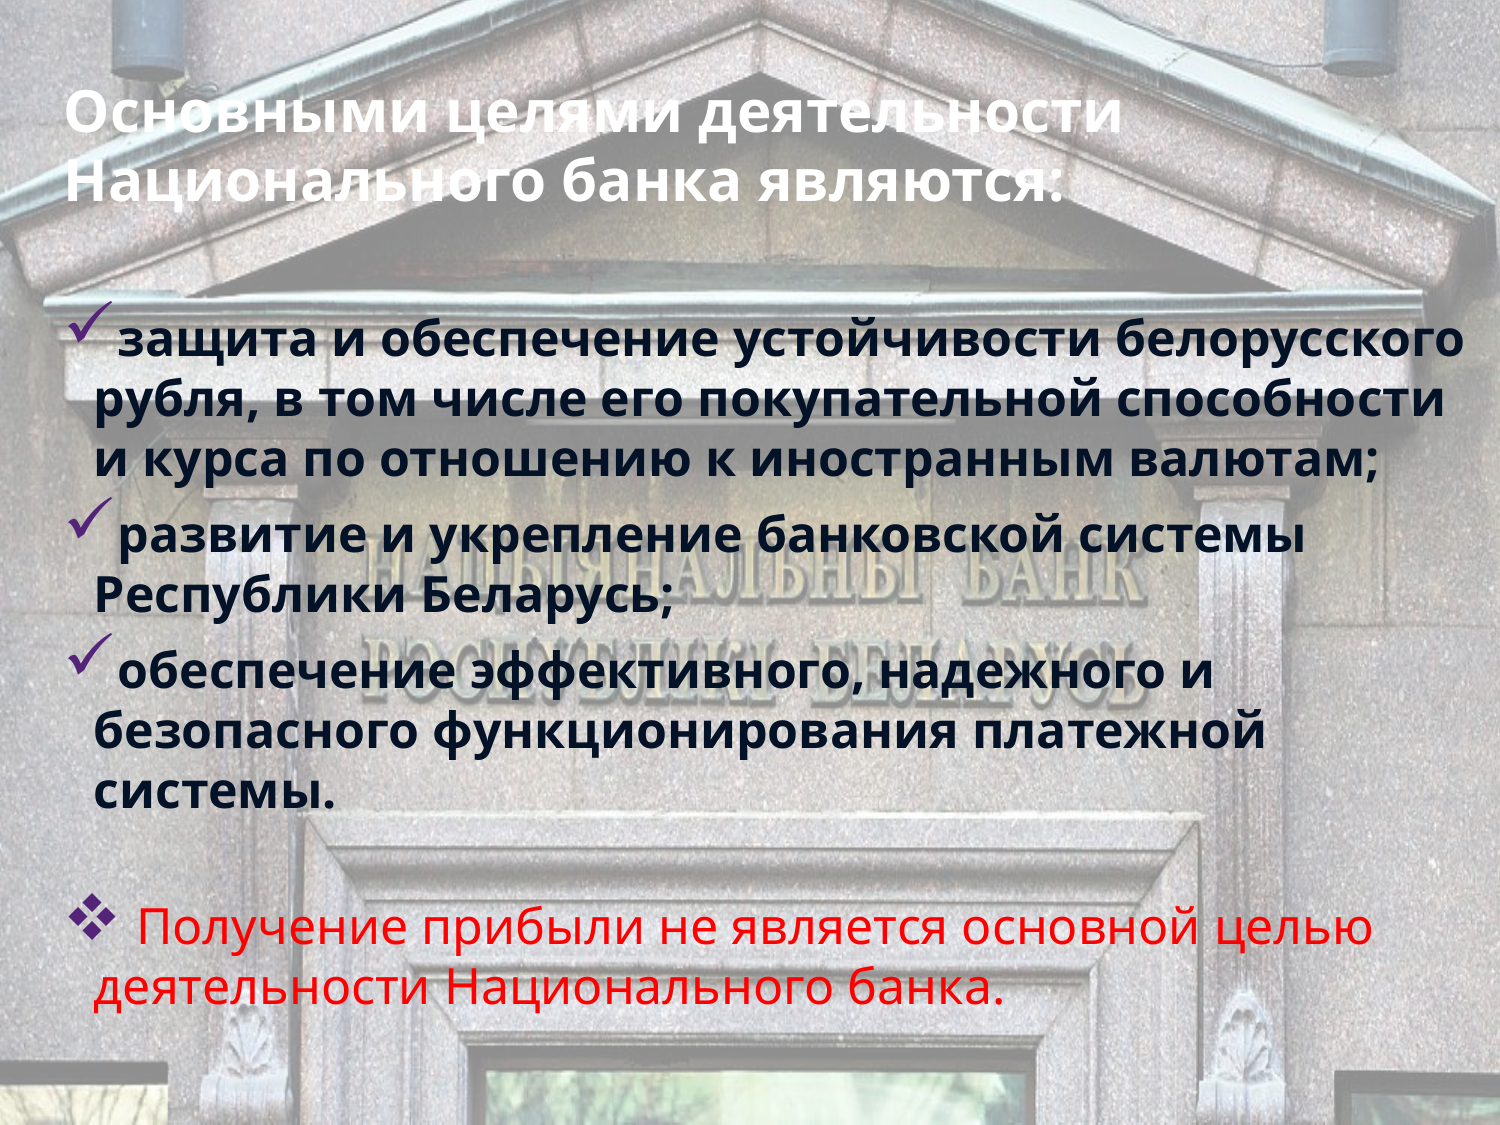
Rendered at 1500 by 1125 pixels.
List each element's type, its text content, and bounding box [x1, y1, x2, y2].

list Основными целями деятельности Национального банка являются: защита и обеспечение устойчивости белорусского рубля, в том числе его покупательной способности и курса по отношению к иностранным валютам; развитие и укрепление банковской системы Республики Беларусь; обеспечение эффективного, надежного и безопасного функционирования платежной системы. Получение прибыли не является основной целью деятельности Национального банка. [41, 66, 1500, 1106]
